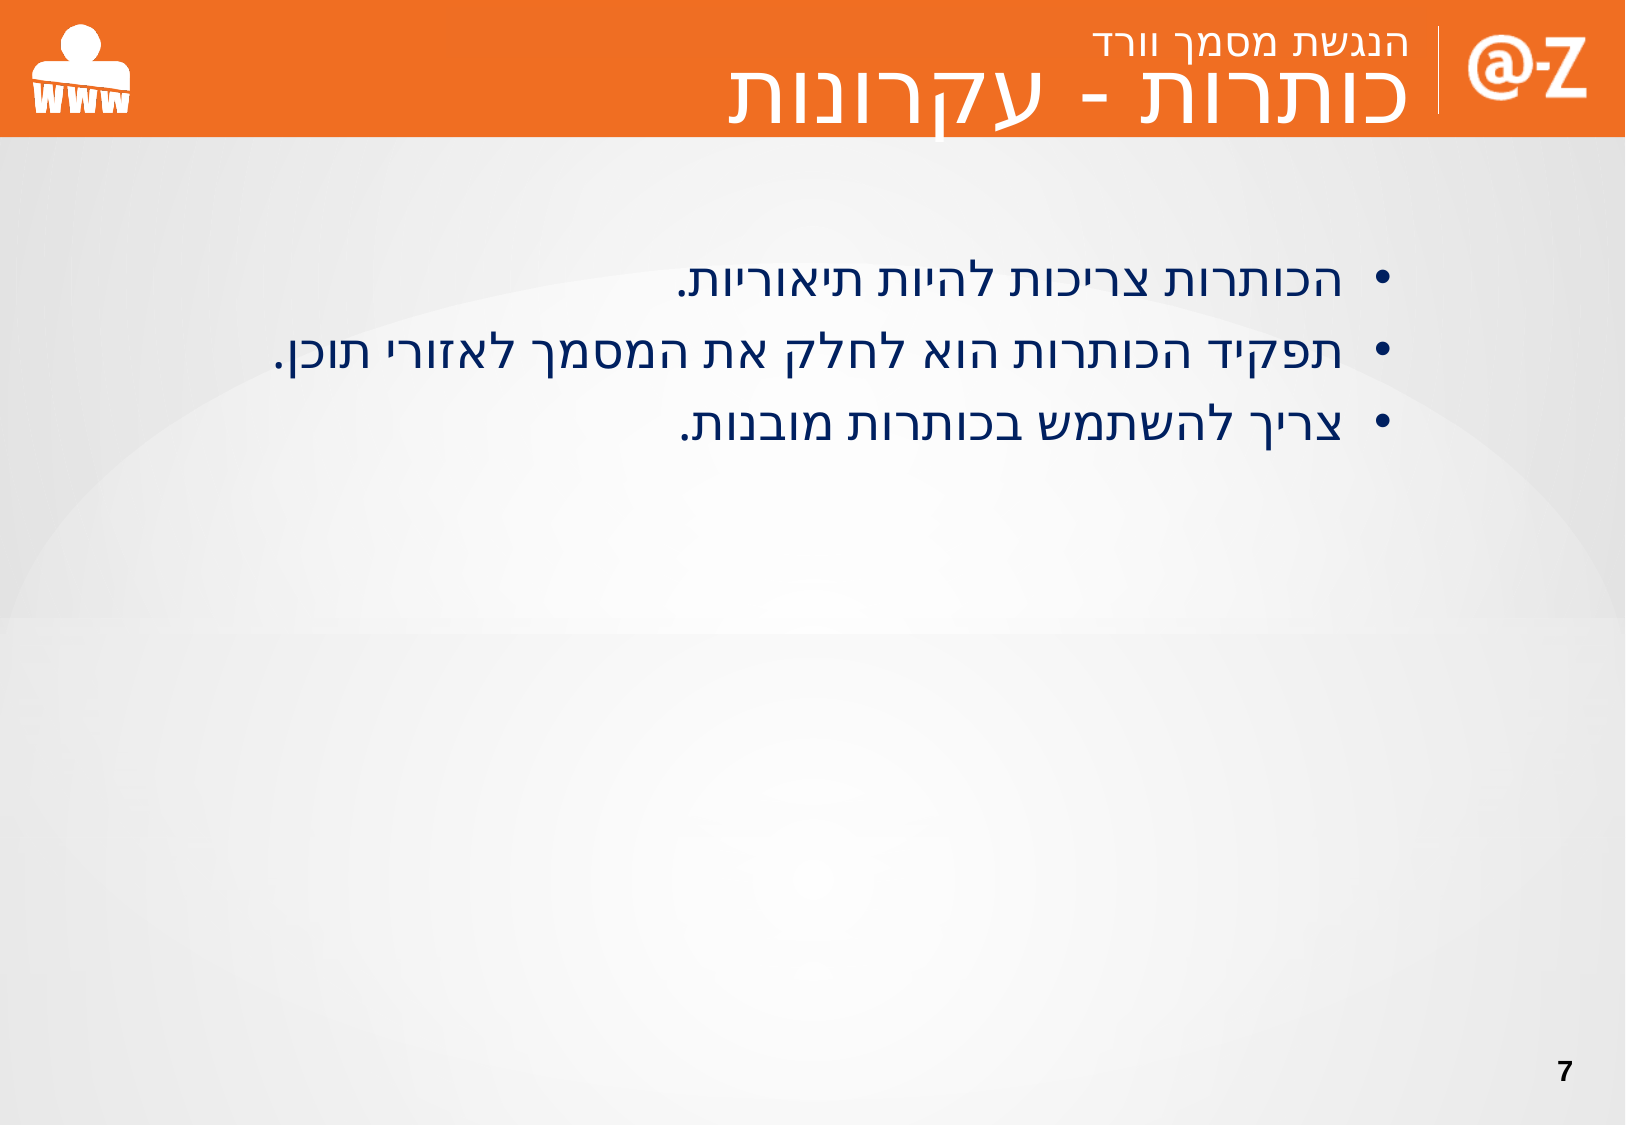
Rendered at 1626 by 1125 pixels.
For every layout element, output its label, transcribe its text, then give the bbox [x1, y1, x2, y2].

slide_number 7 [1526, 1040, 1604, 1100]
text_box הנגשת מסמך וורד [540, 7, 1426, 73]
text_box הכותרות צריכות להיות תיאוריות. תפקיד הכותרות הוא לחלק את המסמך לאזורי תוכן. צריך להשתמש בכותרות מובנות. [119, 227, 1460, 509]
text_box [445, 6, 1428, 59]
text_box כותרות - עקרונות [459, 24, 1427, 150]
